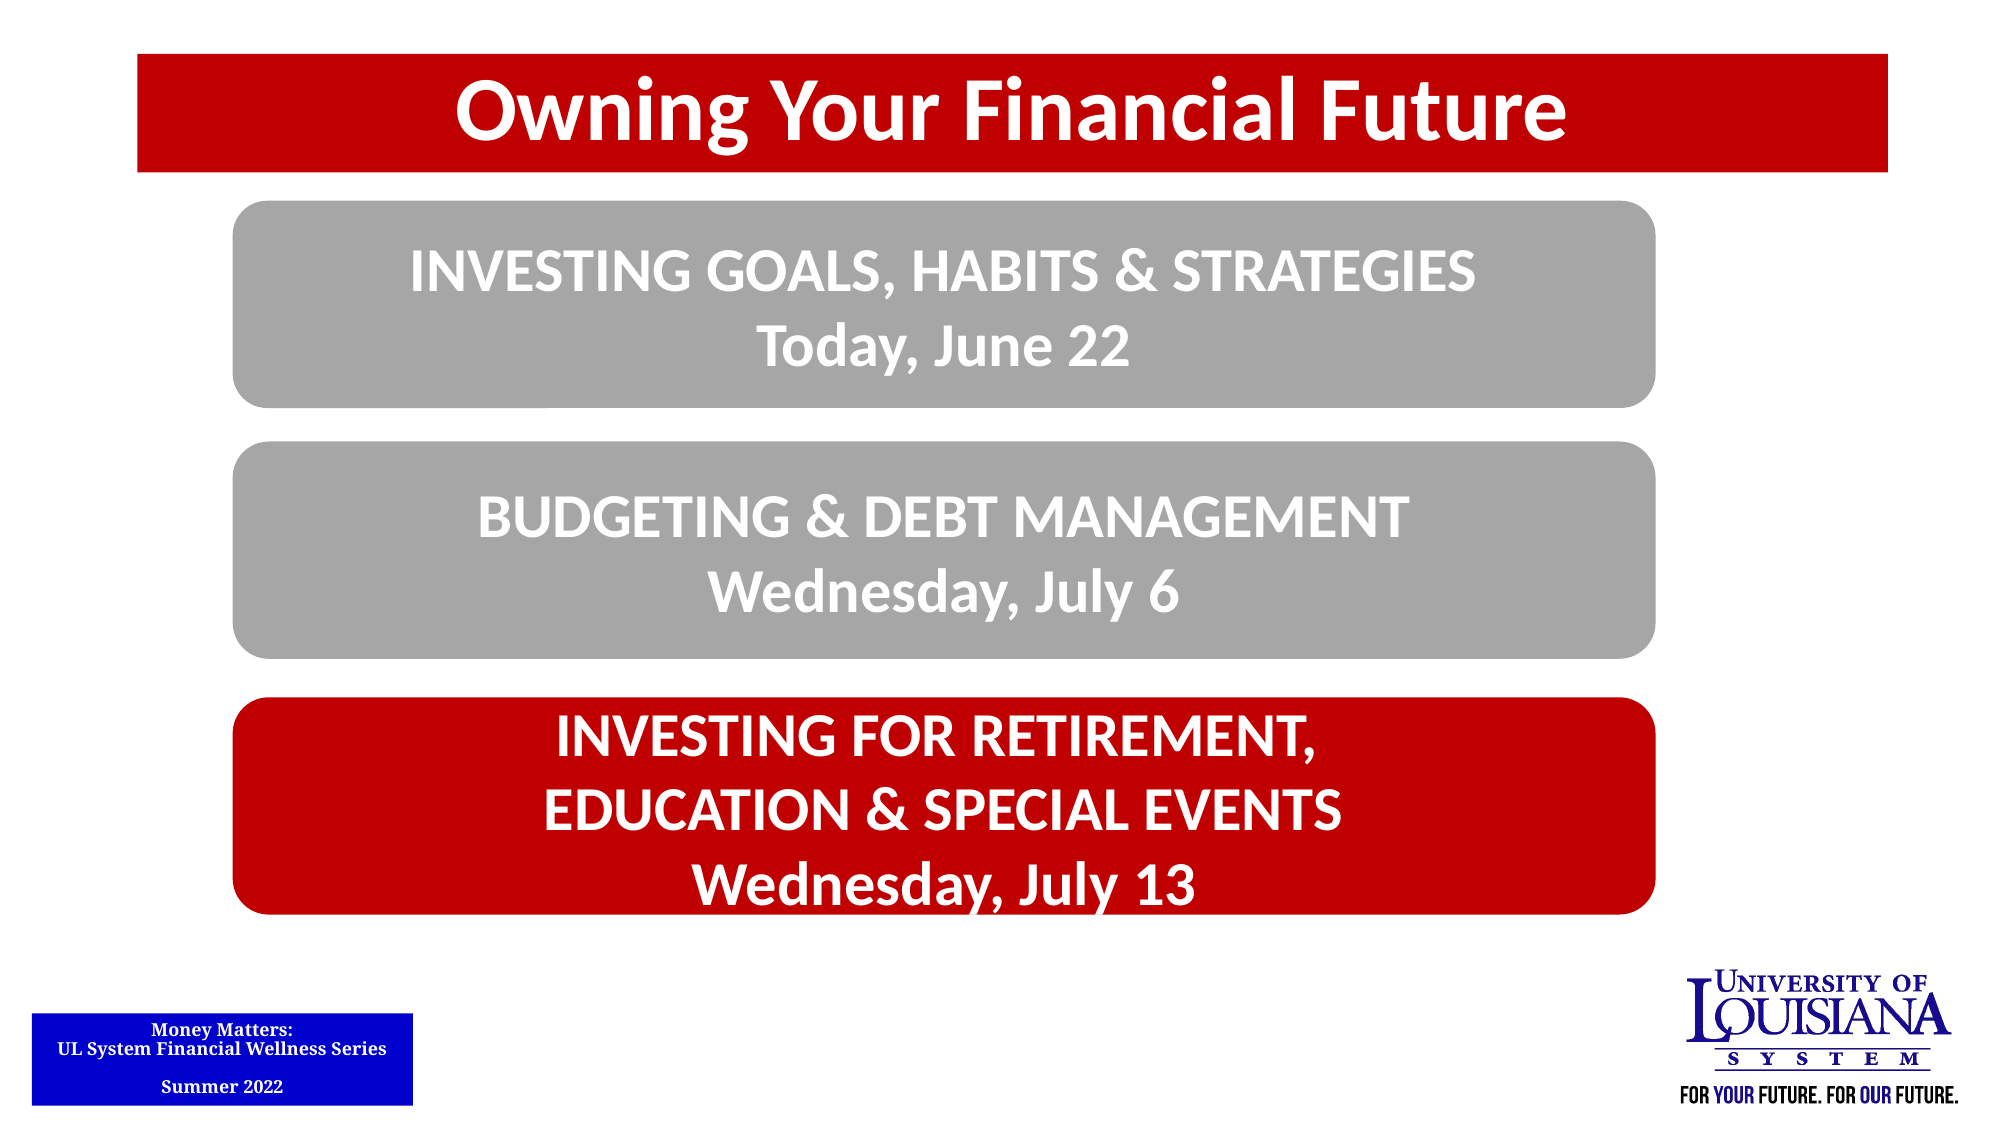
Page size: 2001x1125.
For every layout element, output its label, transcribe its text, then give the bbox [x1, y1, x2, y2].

text_box INVESTING FOR RETIREMENT, EDUCATION & SPECIAL EVENTS Wednesday, July 13 [231, 696, 1657, 916]
text_box BUDGETING & DEBT MANAGEMENT Wednesday, July 6 [231, 440, 1657, 660]
text_box Owning Your Financial Future [137, 53, 1888, 173]
picture [1655, 956, 1983, 1120]
text_box INVESTING GOALS, HABITS & STRATEGIES Today, June 22 [231, 199, 1657, 410]
